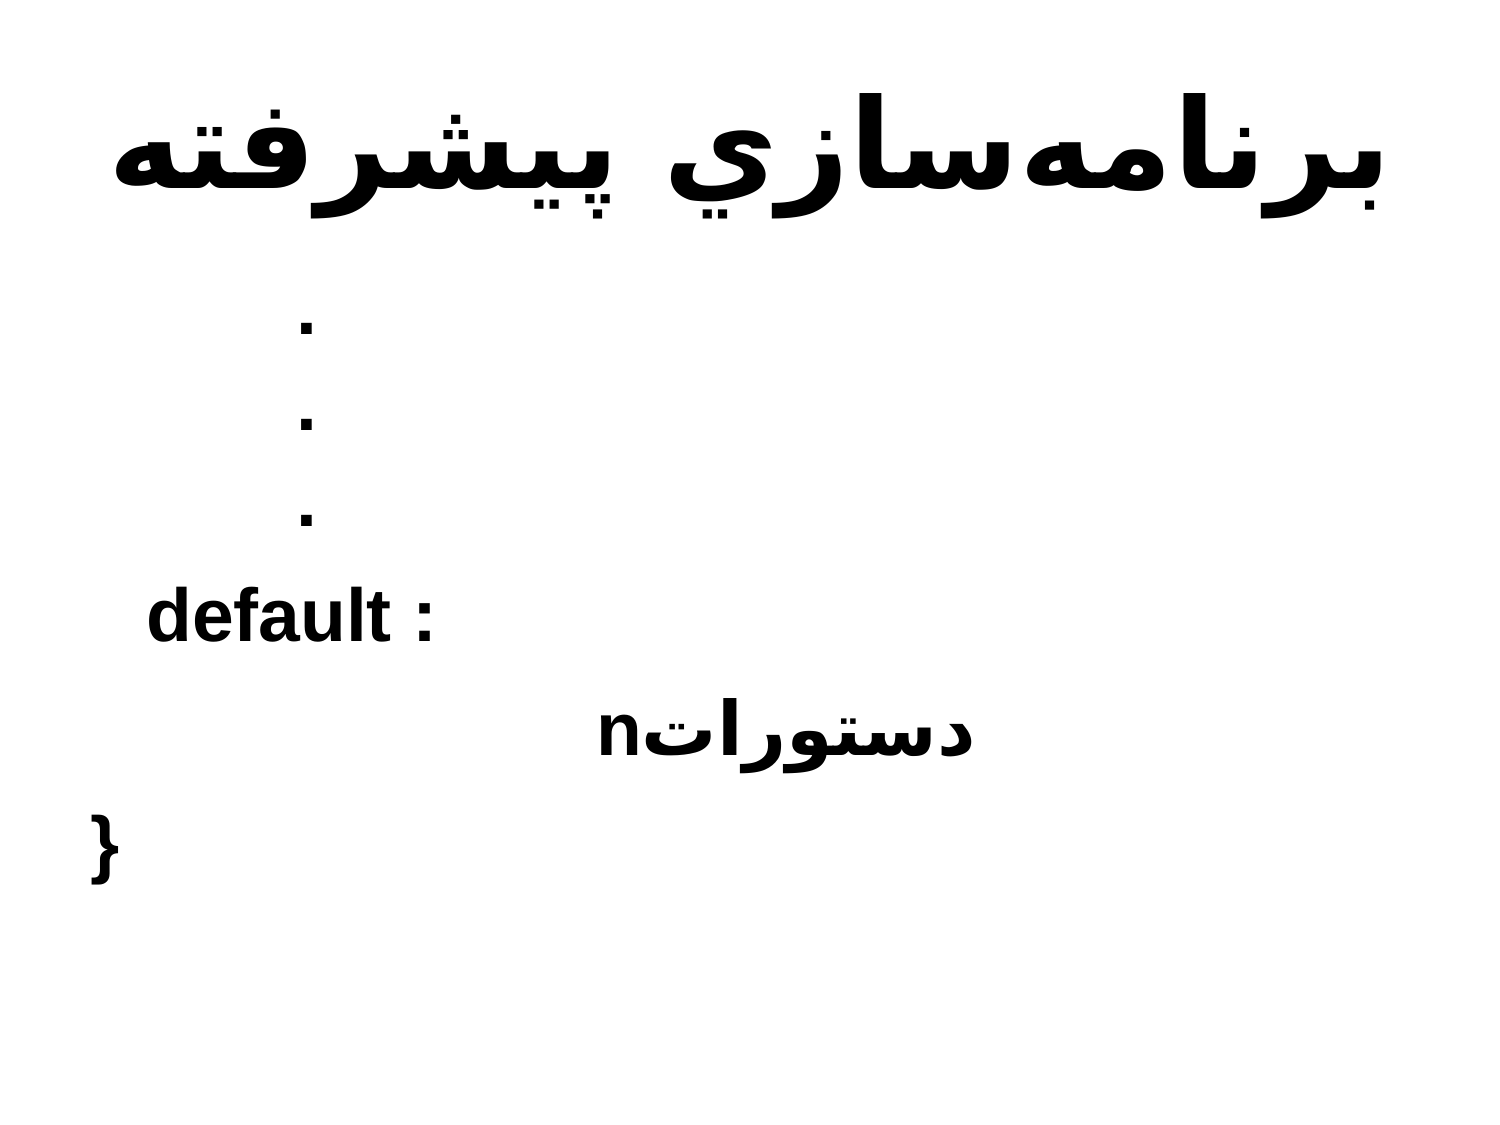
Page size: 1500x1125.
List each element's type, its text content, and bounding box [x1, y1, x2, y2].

list . . . default : nدستورات } [74, 262, 1426, 1006]
title برنامه‌سازي پيشرفته [74, 44, 1426, 233]
